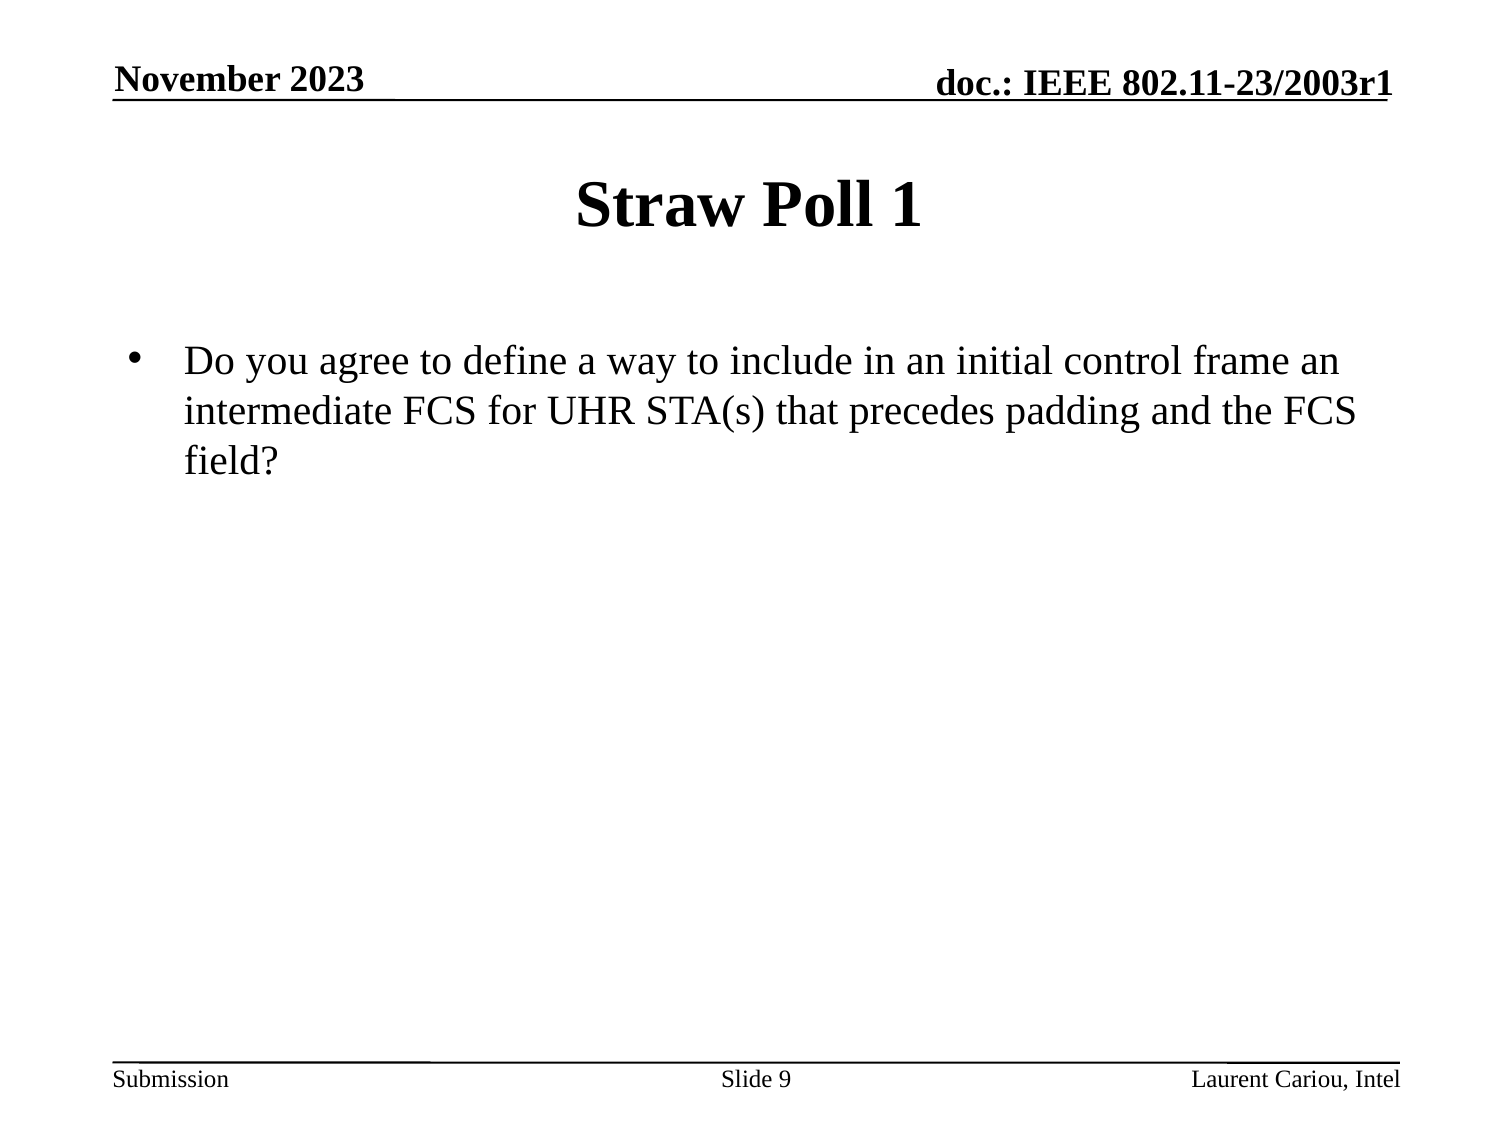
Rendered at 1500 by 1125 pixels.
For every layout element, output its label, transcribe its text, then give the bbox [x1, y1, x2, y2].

title Straw Poll 1 [112, 112, 1388, 288]
list Do you agree to define a way to include in an initial control frame an intermediate FCS for UHR STA(s) that precedes padding and the FCS field? [112, 324, 1388, 1000]
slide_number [114, 54, 423, 100]
slide_number Slide 9 [712, 1061, 800, 1123]
footer Laurent Cariou, Intel [878, 1061, 1402, 1093]
